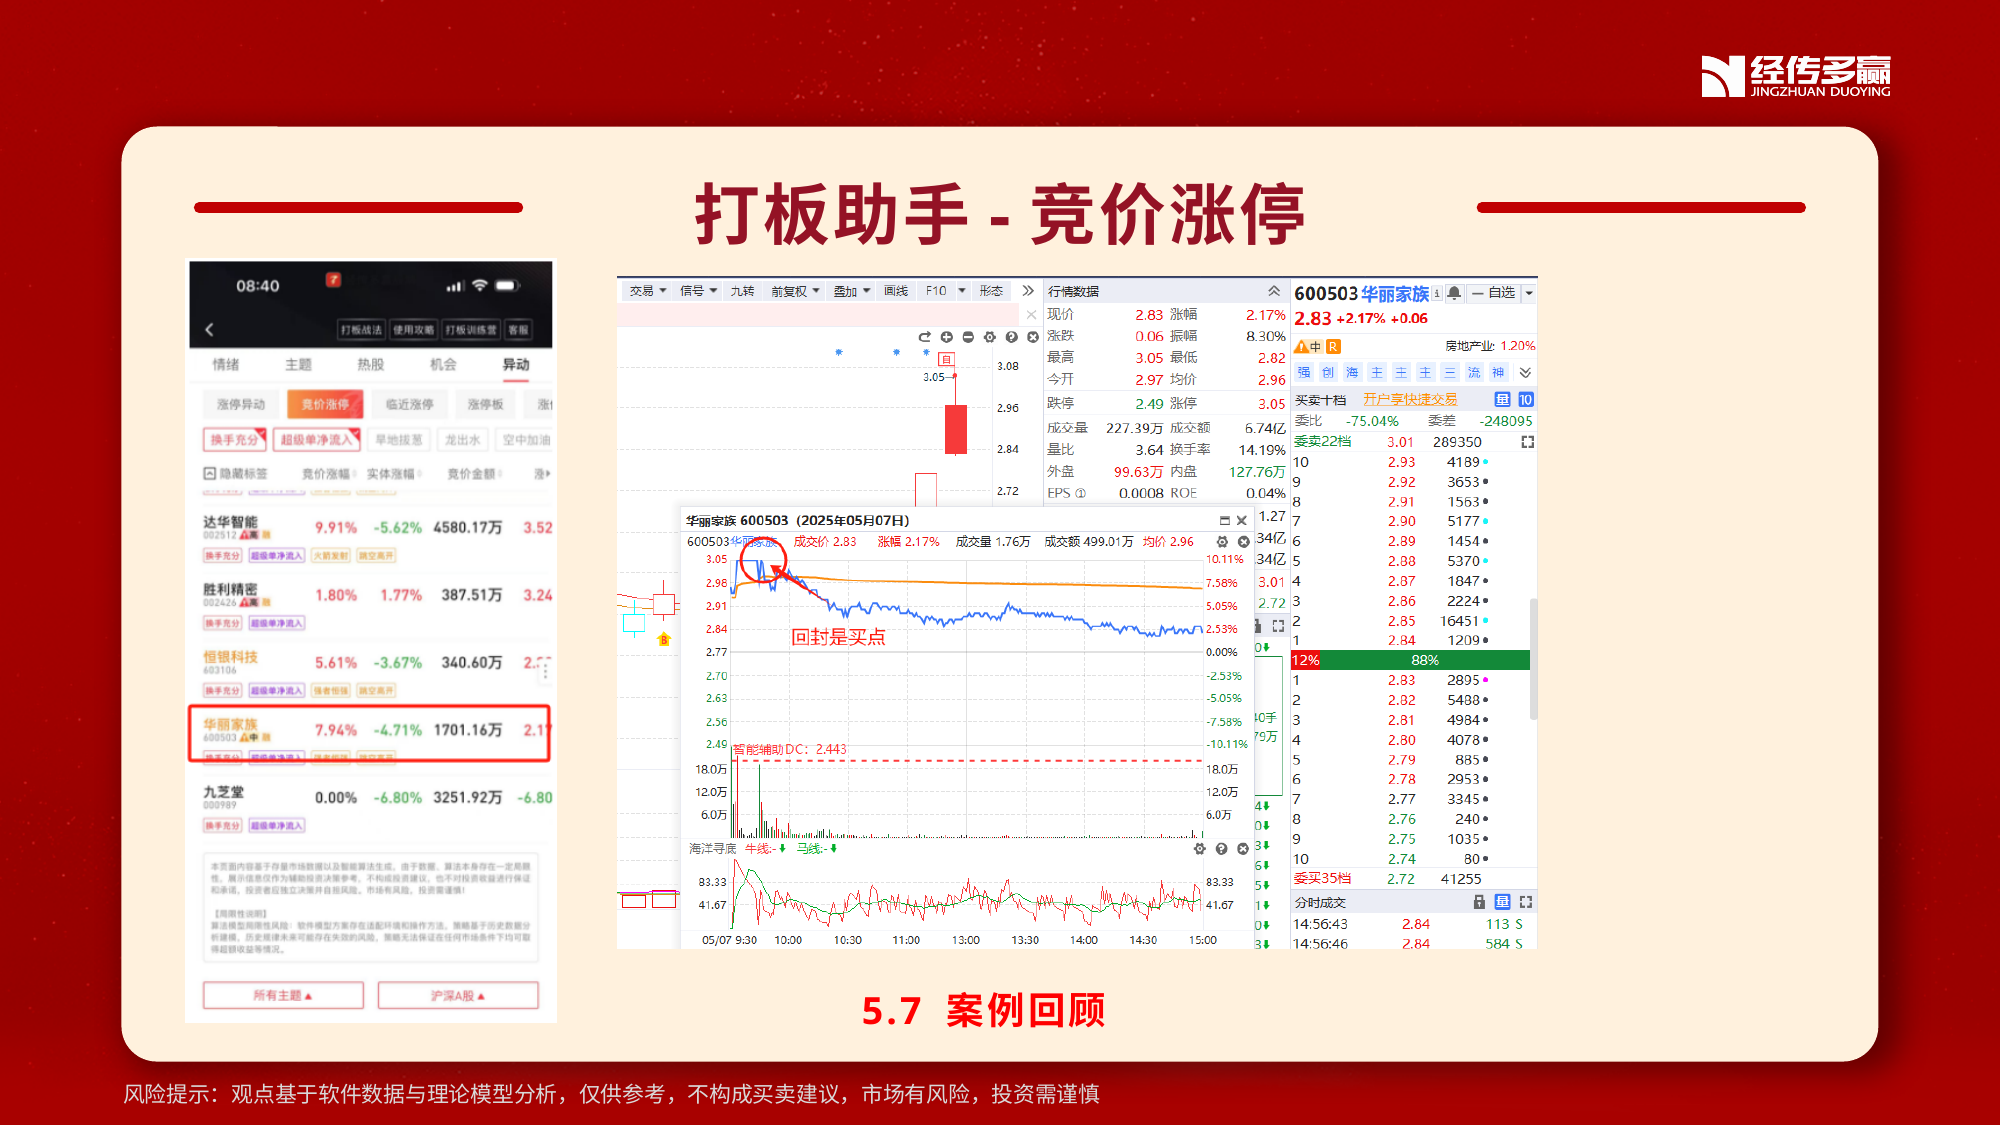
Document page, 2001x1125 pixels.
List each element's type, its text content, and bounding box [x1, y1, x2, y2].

picture [0, 0, 2000, 1125]
list 5.7 案例回顾 [342, 966, 1626, 1056]
list 打板助手-竞价涨停 [540, 150, 1460, 259]
